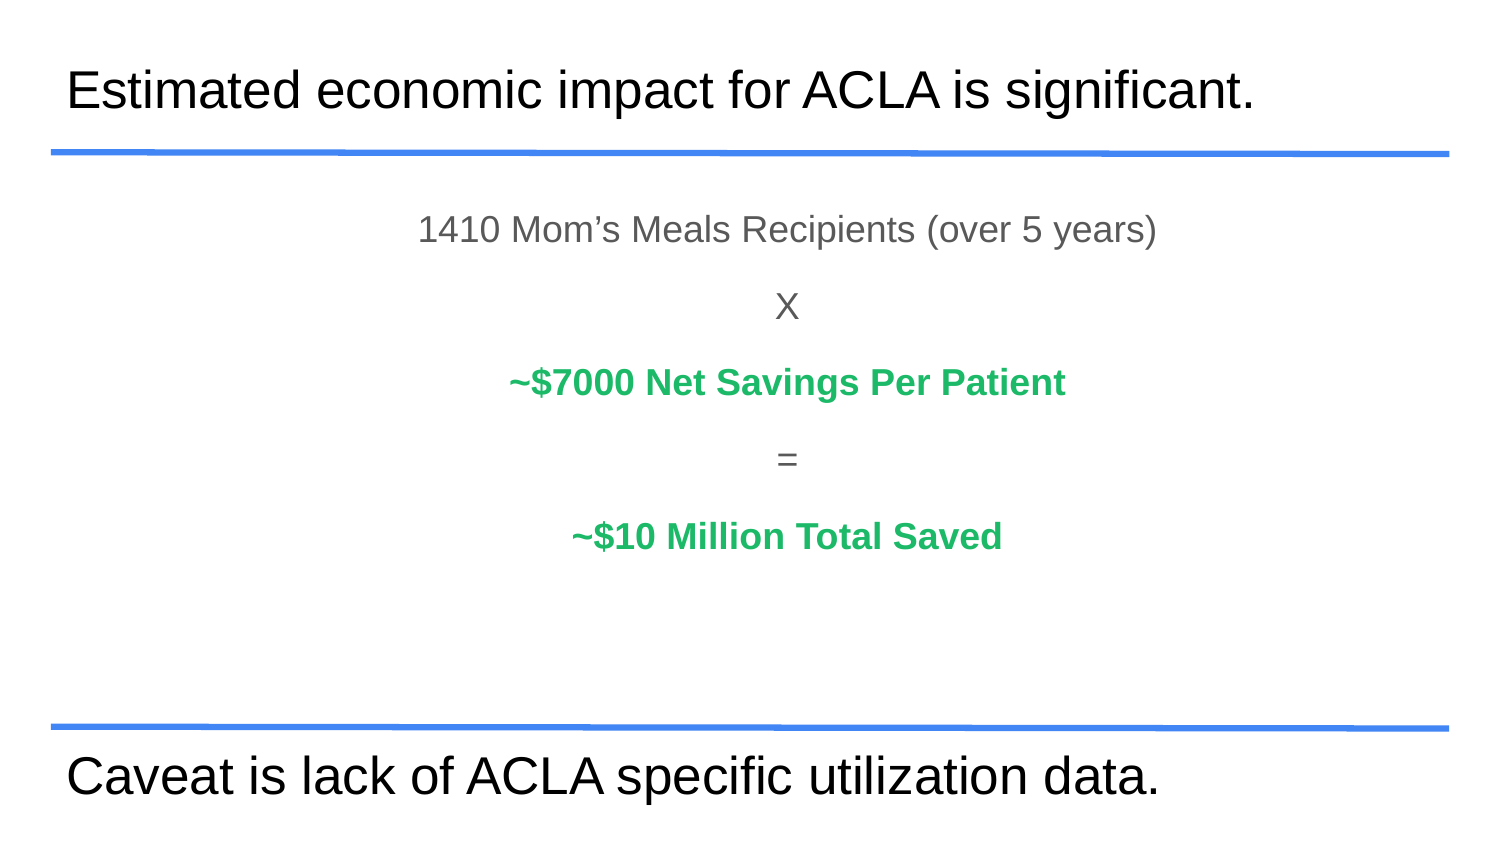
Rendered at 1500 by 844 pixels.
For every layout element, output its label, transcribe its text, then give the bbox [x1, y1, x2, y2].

title Caveat is lack of ACLA specific utilization data. [51, 737, 1449, 821]
title Estimated economic impact for ACLA is significant. [51, 40, 1449, 135]
list 1410 Mom’s Meals Recipients (over 5 years) X ~$7000 Net Savings Per Patient = ~$10 Million Total Saved [268, 183, 1232, 678]
